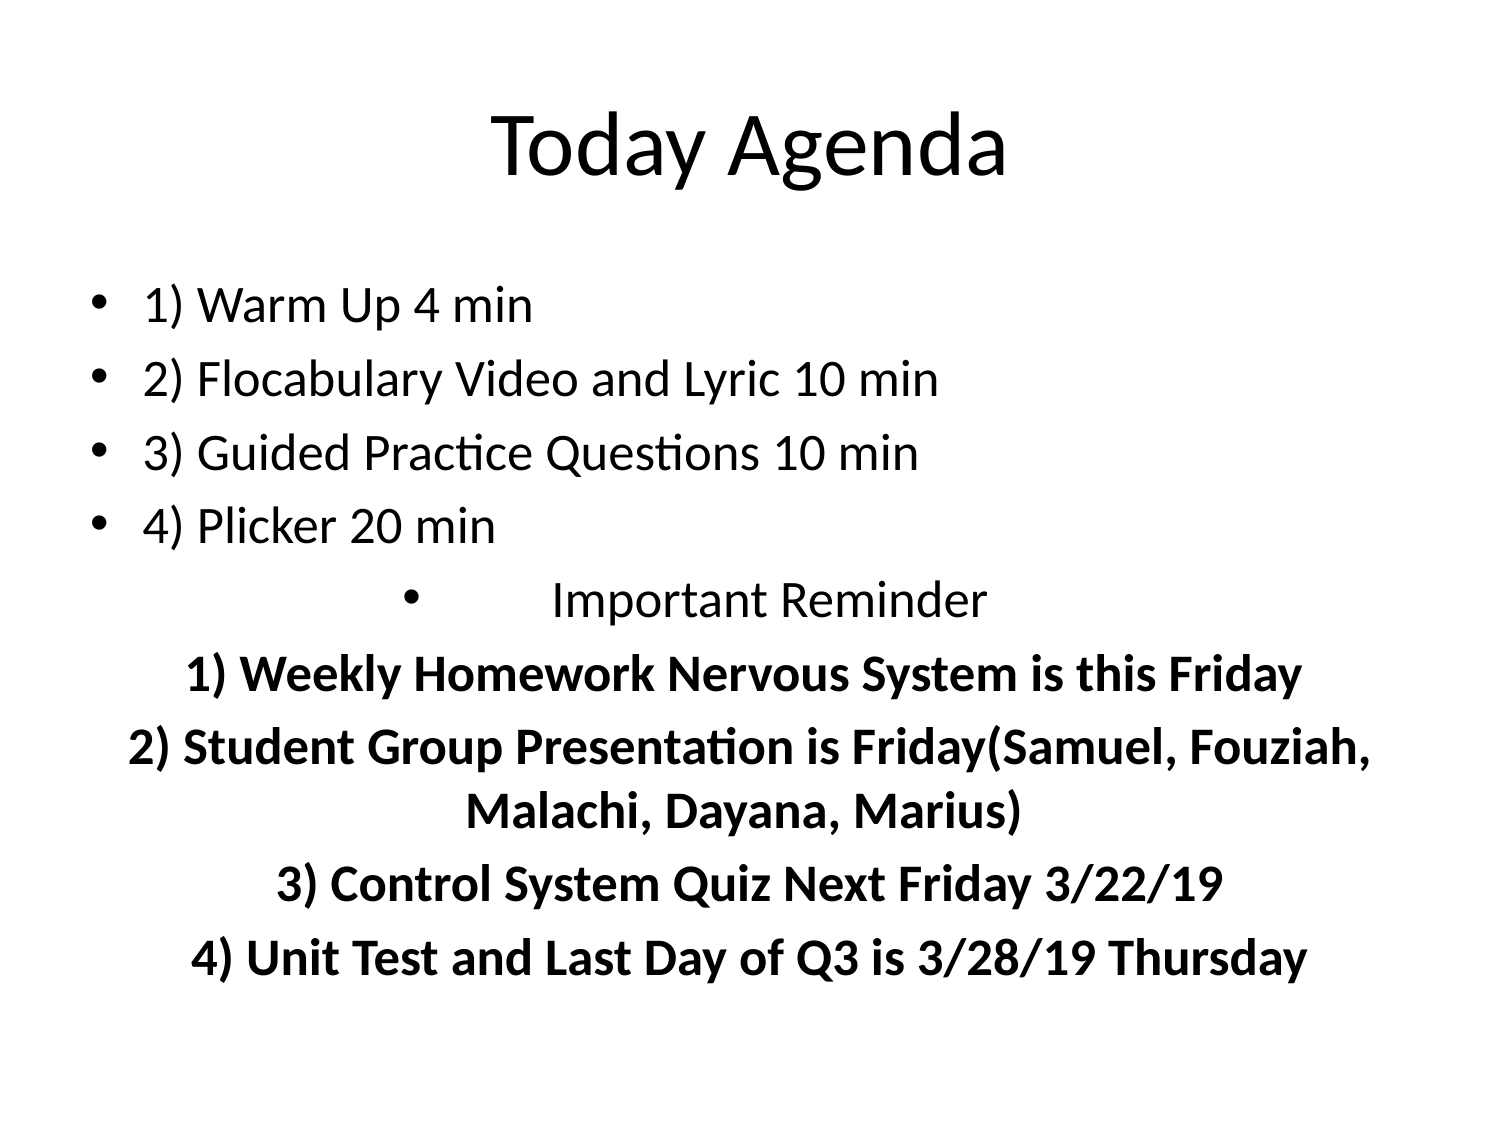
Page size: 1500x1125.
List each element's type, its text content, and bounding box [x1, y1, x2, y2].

title Today Agenda [75, 45, 1425, 233]
list 1) Warm Up 4 min 2) Flocabulary Video and Lyric 10 min 3) Guided Practice Questions 10 min 4) Plicker 20 min Important Reminder 1) Weekly Homework Nervous System is this Friday 2) Student Group Presentation is Friday(Samuel, Fouziah, Malachi, Dayana, Marius) 3) Control System Quiz Next Friday 3/22/19 4) Unit Test and Last Day of Q3 is 3/28/19 Thursday [75, 262, 1425, 1005]
